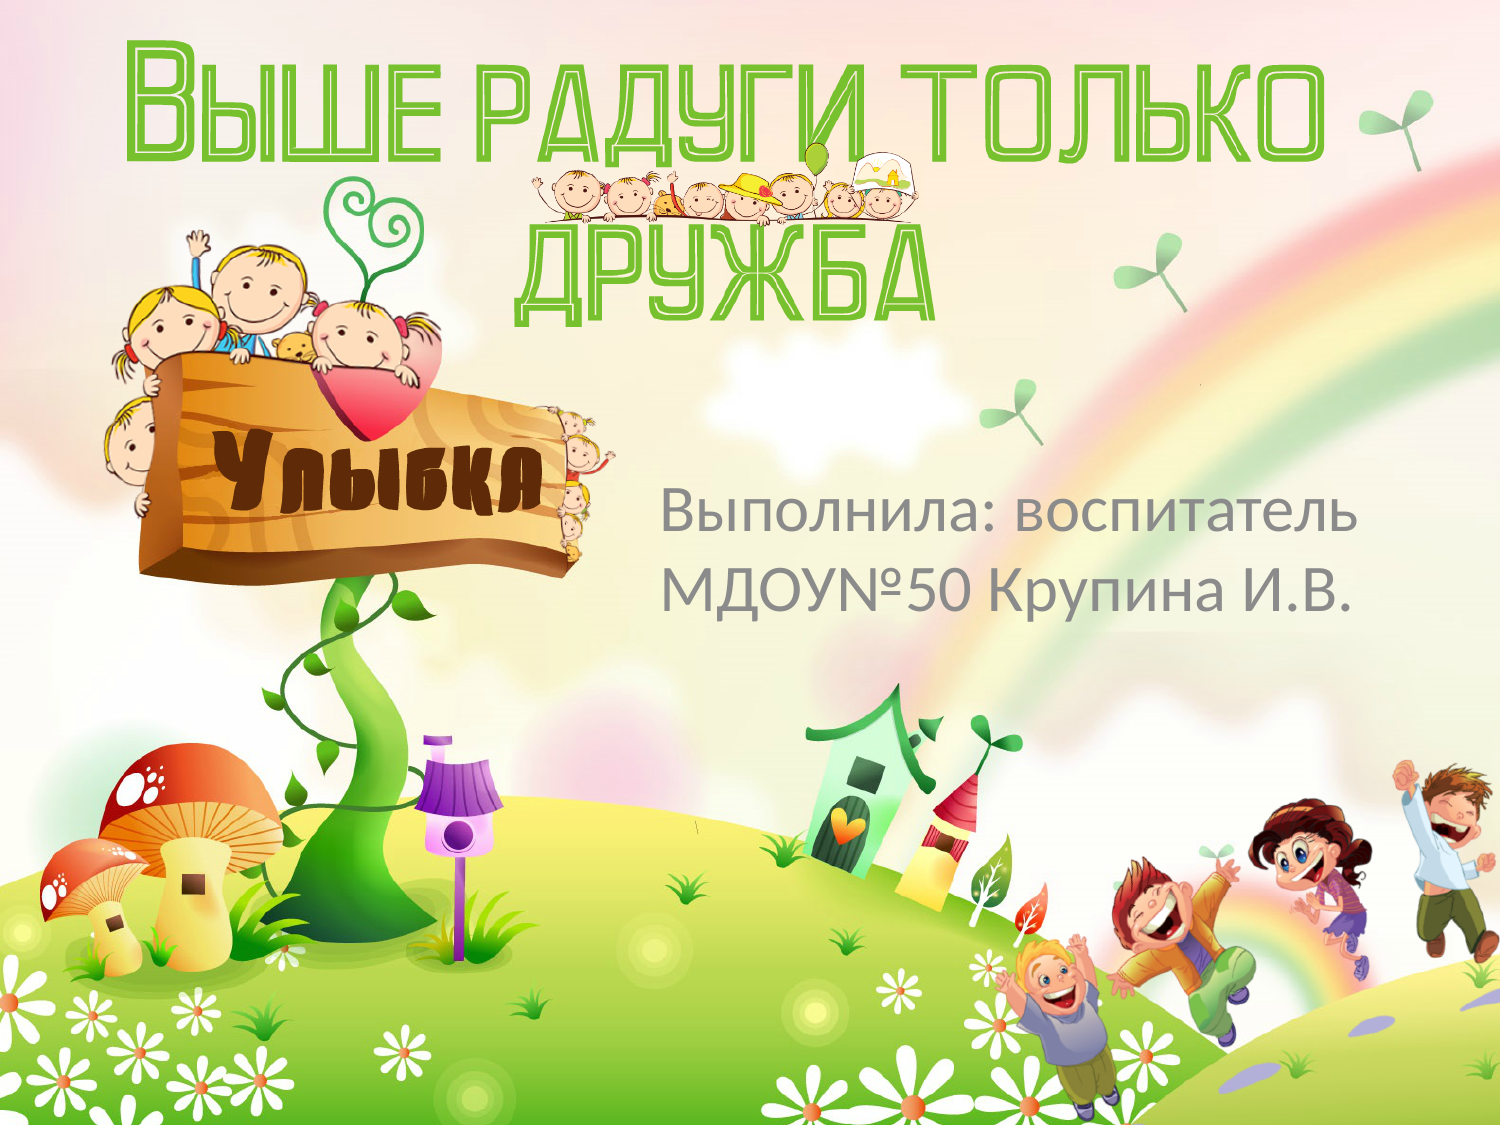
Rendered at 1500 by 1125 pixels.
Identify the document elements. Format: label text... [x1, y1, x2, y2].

subtitle Выполнила: воспитатель МДОУ№50 Крупина И.В. [644, 457, 1500, 745]
picture [0, 0, 1500, 1125]
